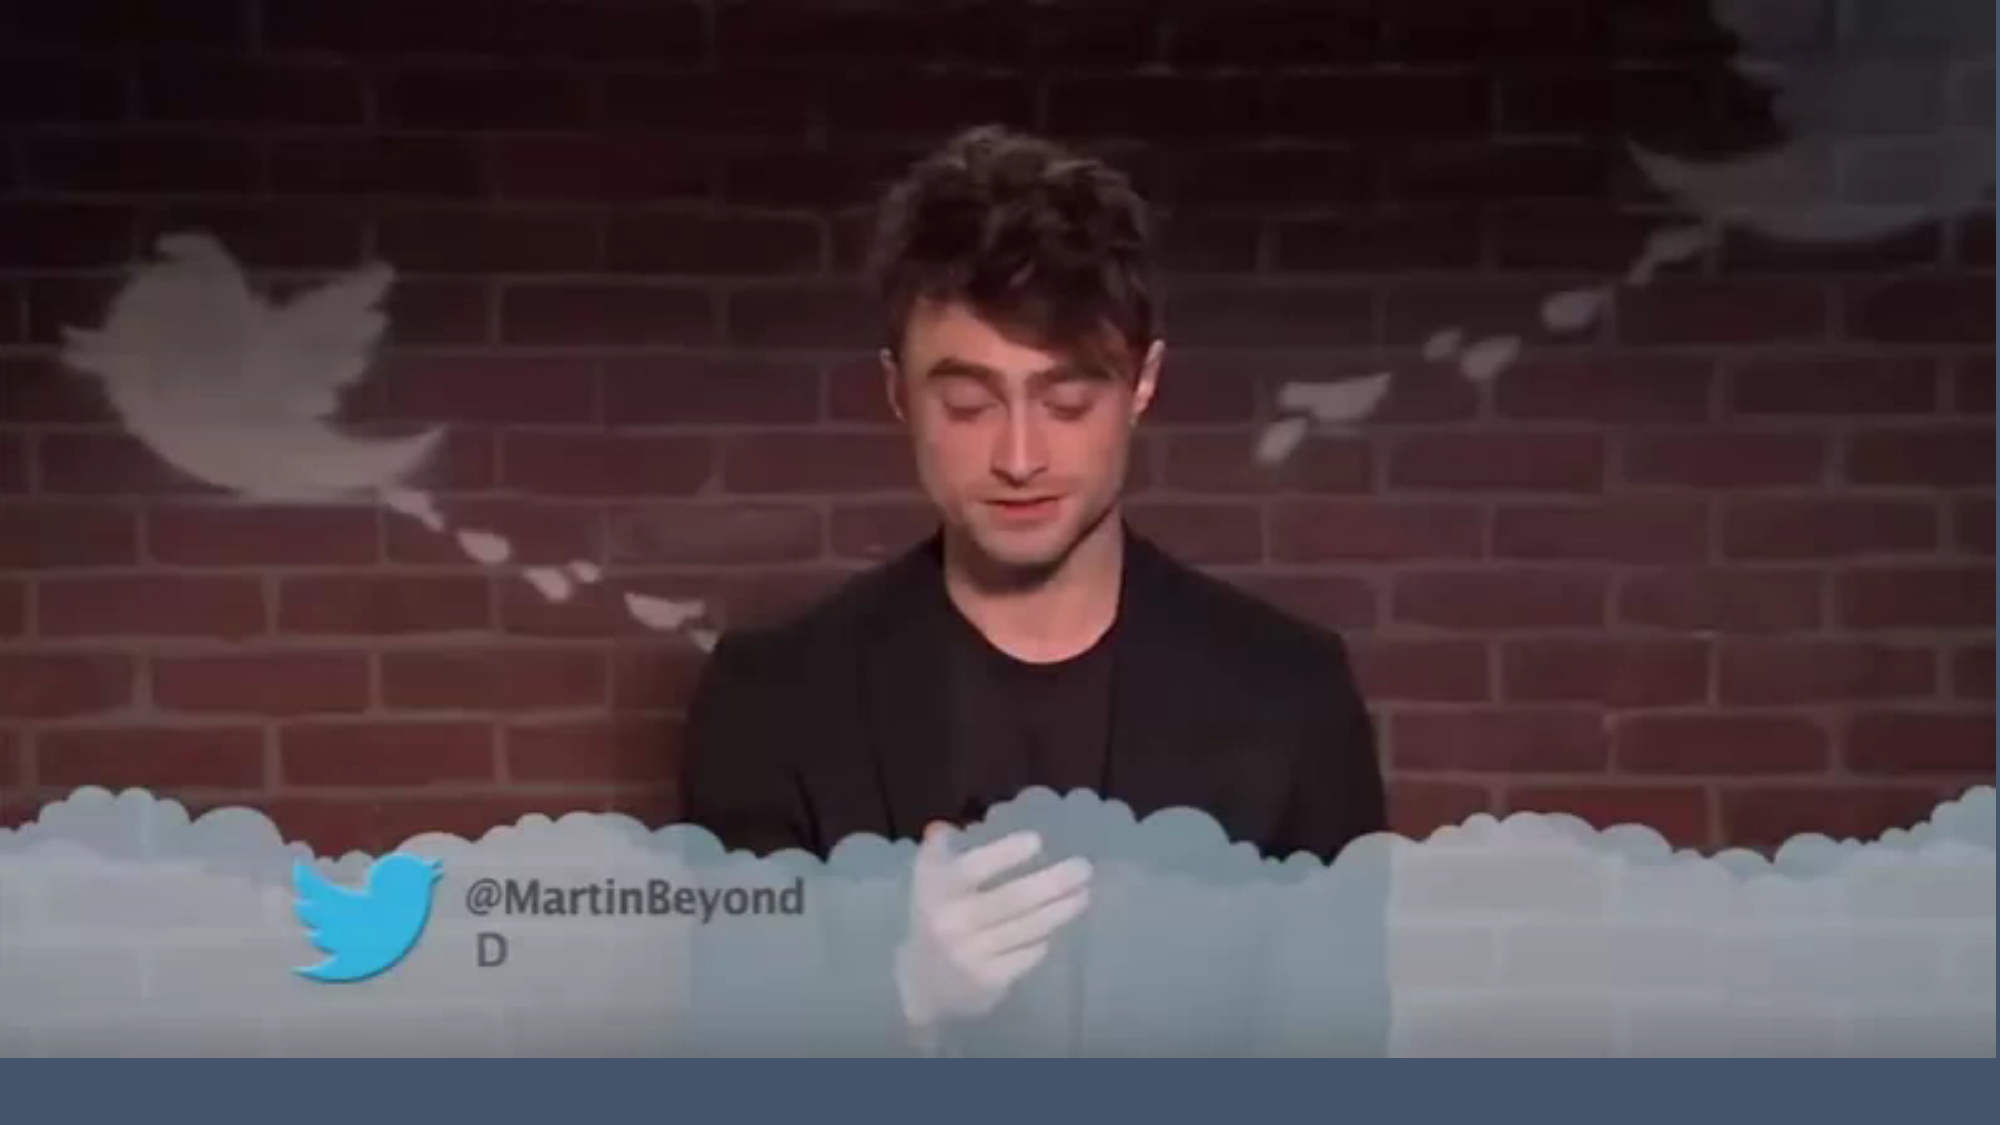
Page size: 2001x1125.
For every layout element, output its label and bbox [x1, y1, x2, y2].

list [0, 0, 1997, 1059]
